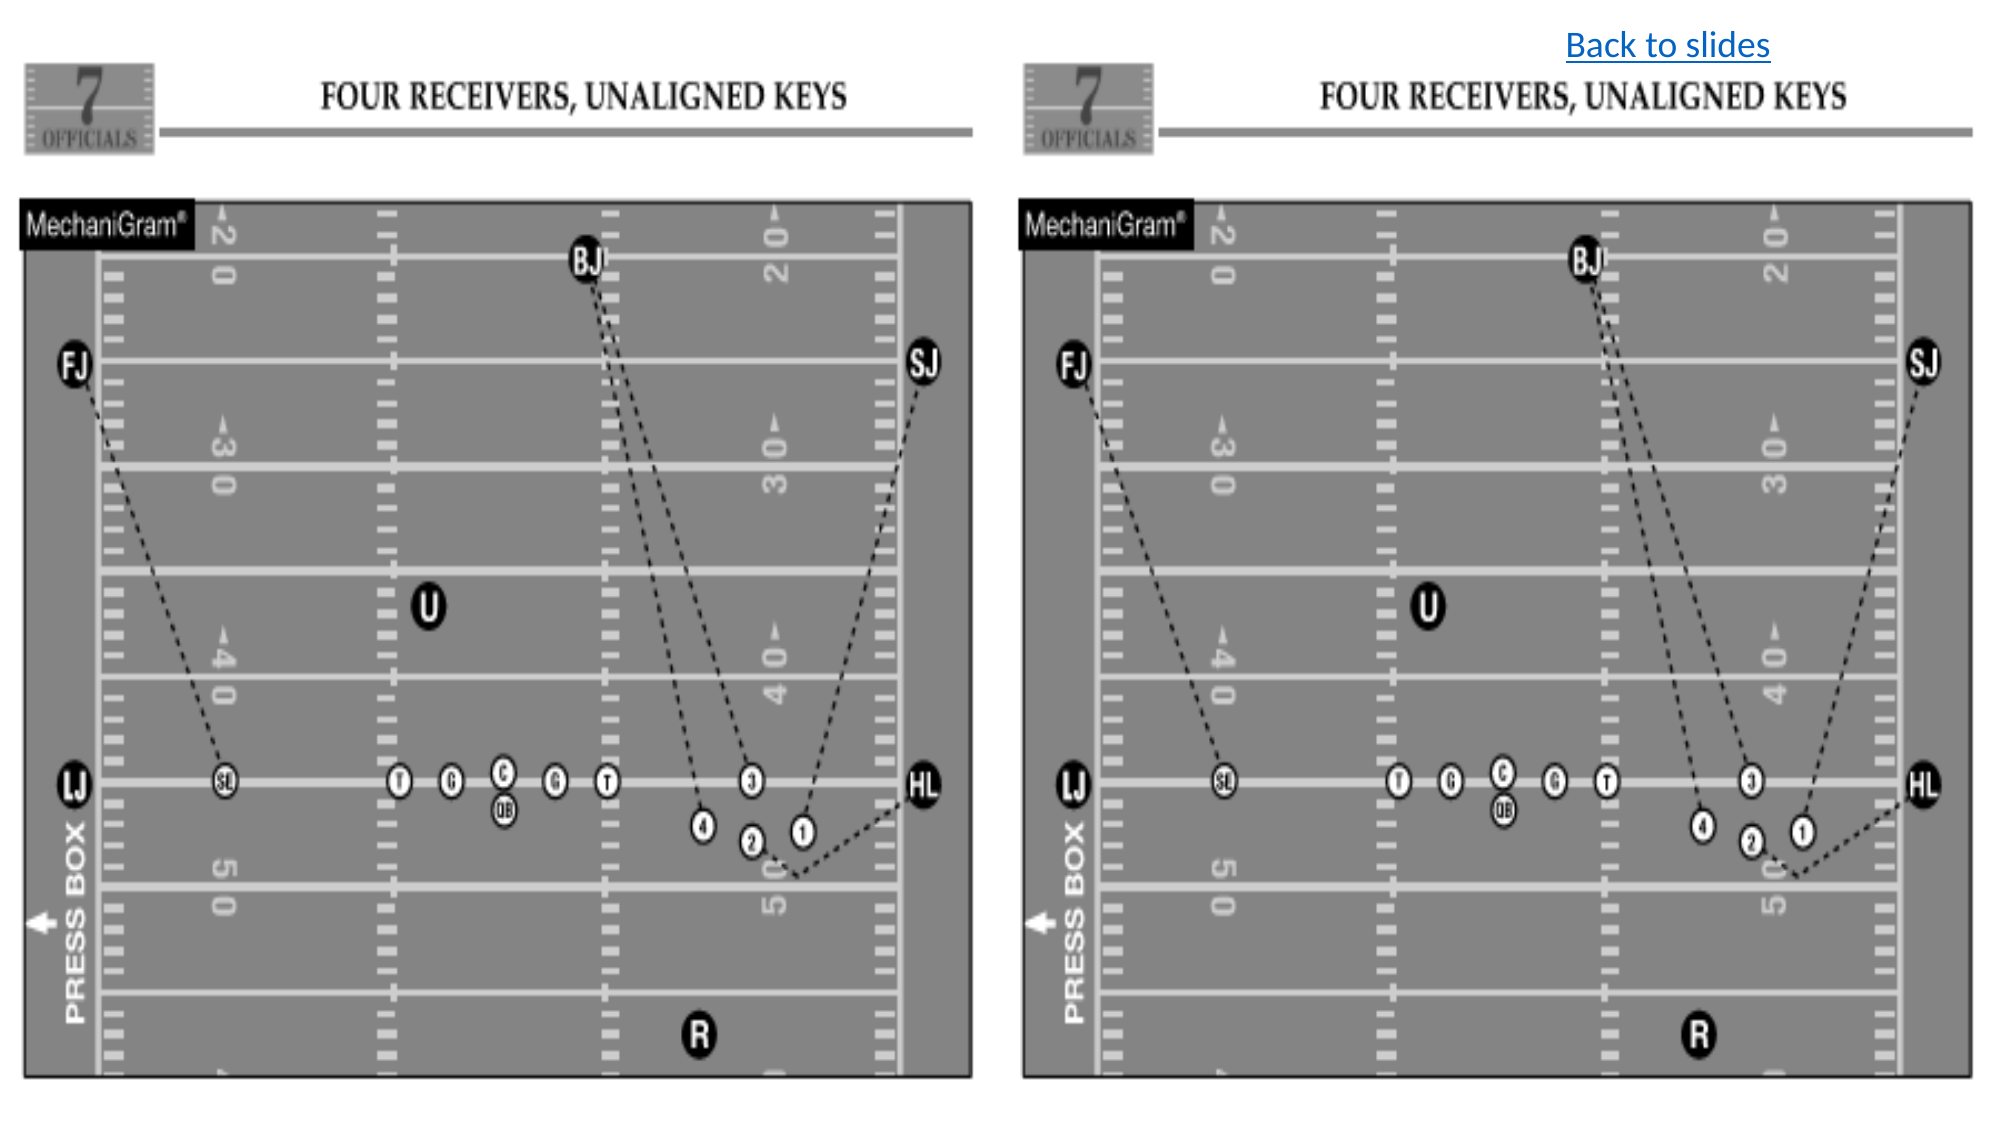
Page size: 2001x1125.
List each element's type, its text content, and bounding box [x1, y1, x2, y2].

text_box Back to slides [1550, 13, 1795, 46]
picture [0, 46, 2000, 1125]
